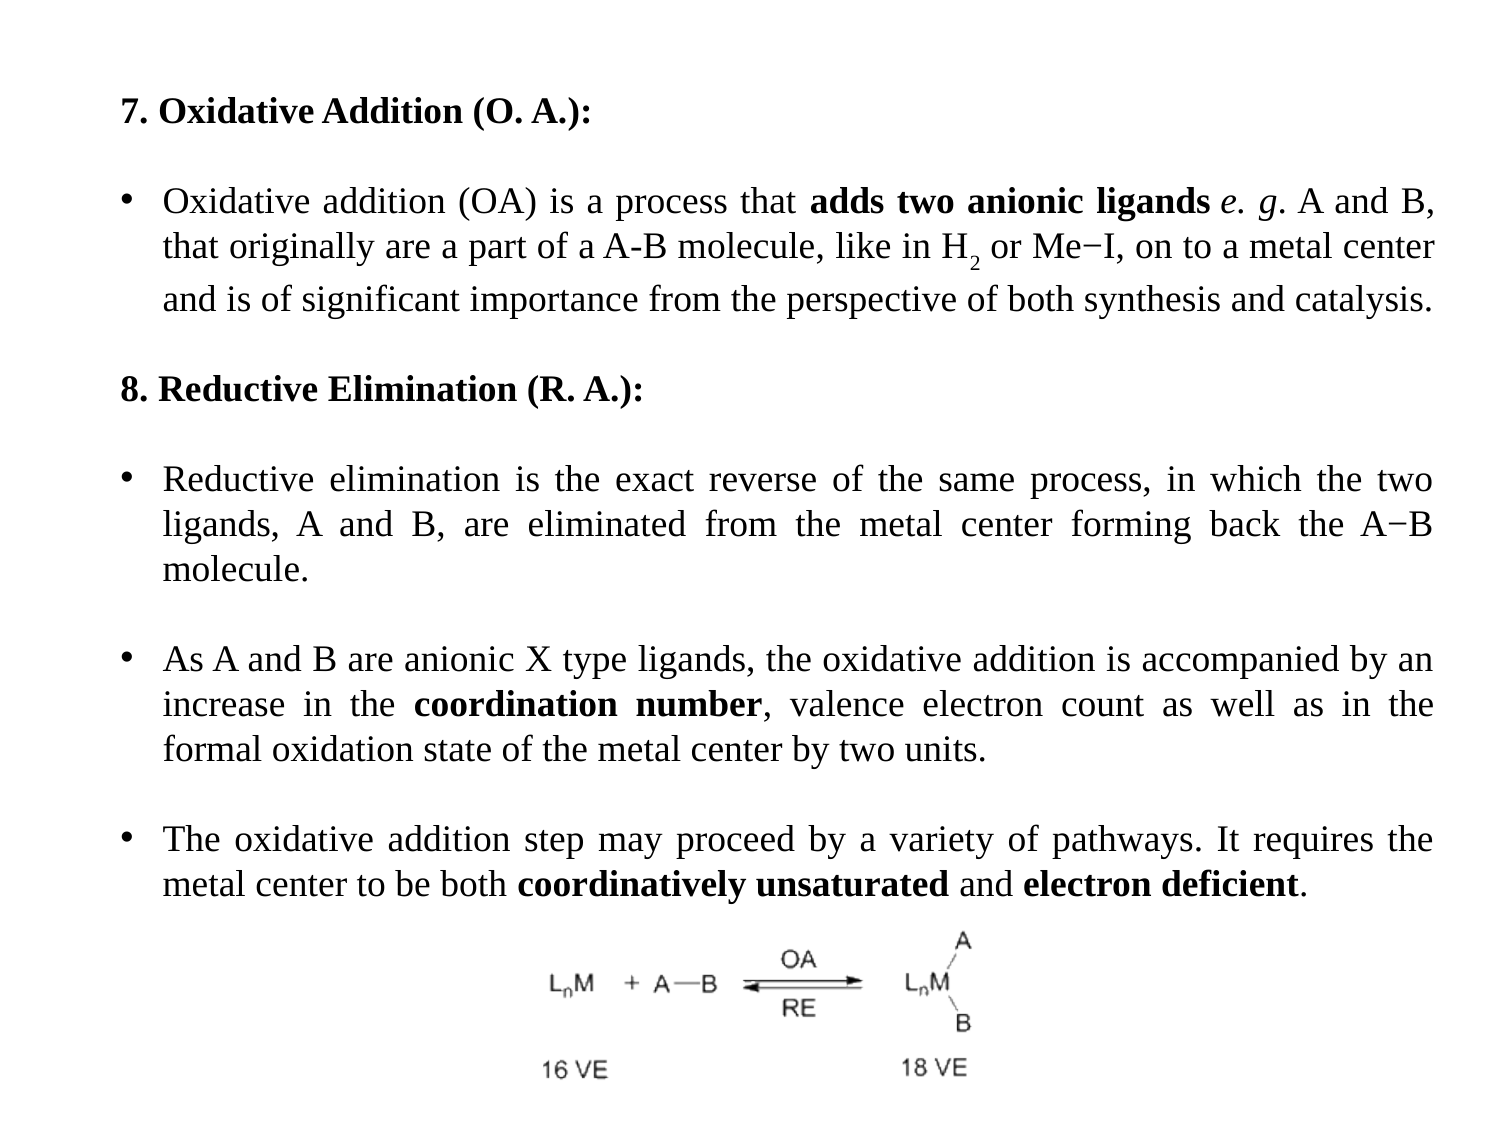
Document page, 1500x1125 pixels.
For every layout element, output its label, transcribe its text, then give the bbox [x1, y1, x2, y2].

text_box 7. Oxidative Addition (O. A.): Oxidative addition (OA) is a process that adds two anionic ligands e. g. A and B, that originally are a part of a A-B molecule, like in H2 or Me−I, on to a metal center and is of significant importance from the perspective of both synthesis and catalysis. 8. Reductive Elimination (R. A.): Reductive elimination is the exact reverse of the same process, in which the two ligands, A and B, are eliminated from the metal center forming back the A−B molecule. As A and B are anionic X type ligands, the oxidative addition is accompanied by an increase in the coordination number, valence electron count as well as in the formal oxidation state of the metal center by two units. The oxidative addition step may proceed by a variety of pathways. It requires the metal center to be both coordinatively unsaturated and electron deficient. [120, 86, 1436, 905]
picture [543, 929, 1013, 1093]
